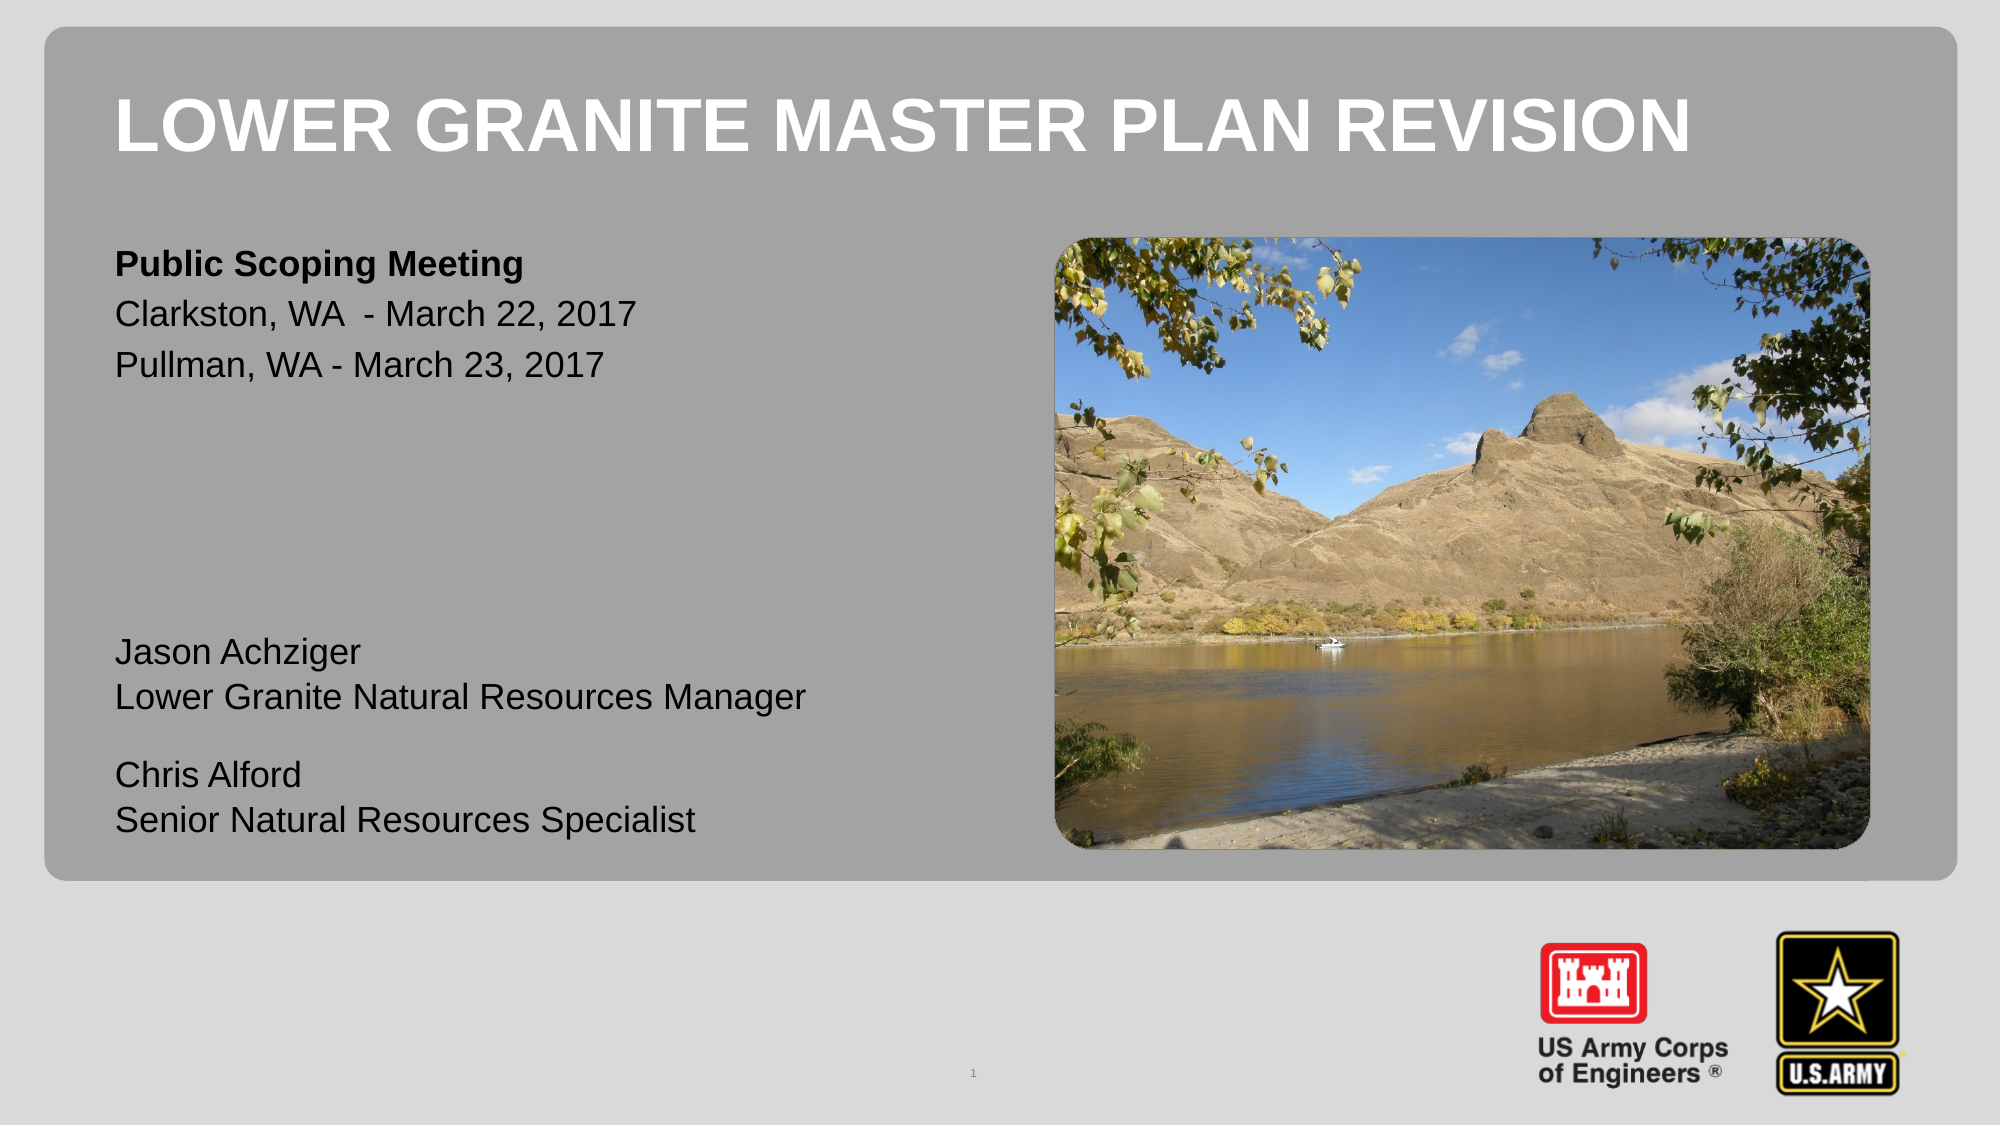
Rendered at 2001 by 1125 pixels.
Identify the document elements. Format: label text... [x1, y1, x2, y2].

picture [1054, 237, 1871, 850]
picture [1773, 927, 1910, 1101]
list Public Scoping Meeting Clarkston, WA - March 22, 2017 Pullman, WA - March 23, 2017 Jason Achziger Lower Granite Natural Resources Manager Chris Alford Senior Natural Resources Specialist [99, 237, 991, 850]
title Lower granite master plan revision [99, 68, 1900, 213]
slide_number 1 [893, 1042, 1054, 1103]
picture [1521, 921, 1750, 1105]
